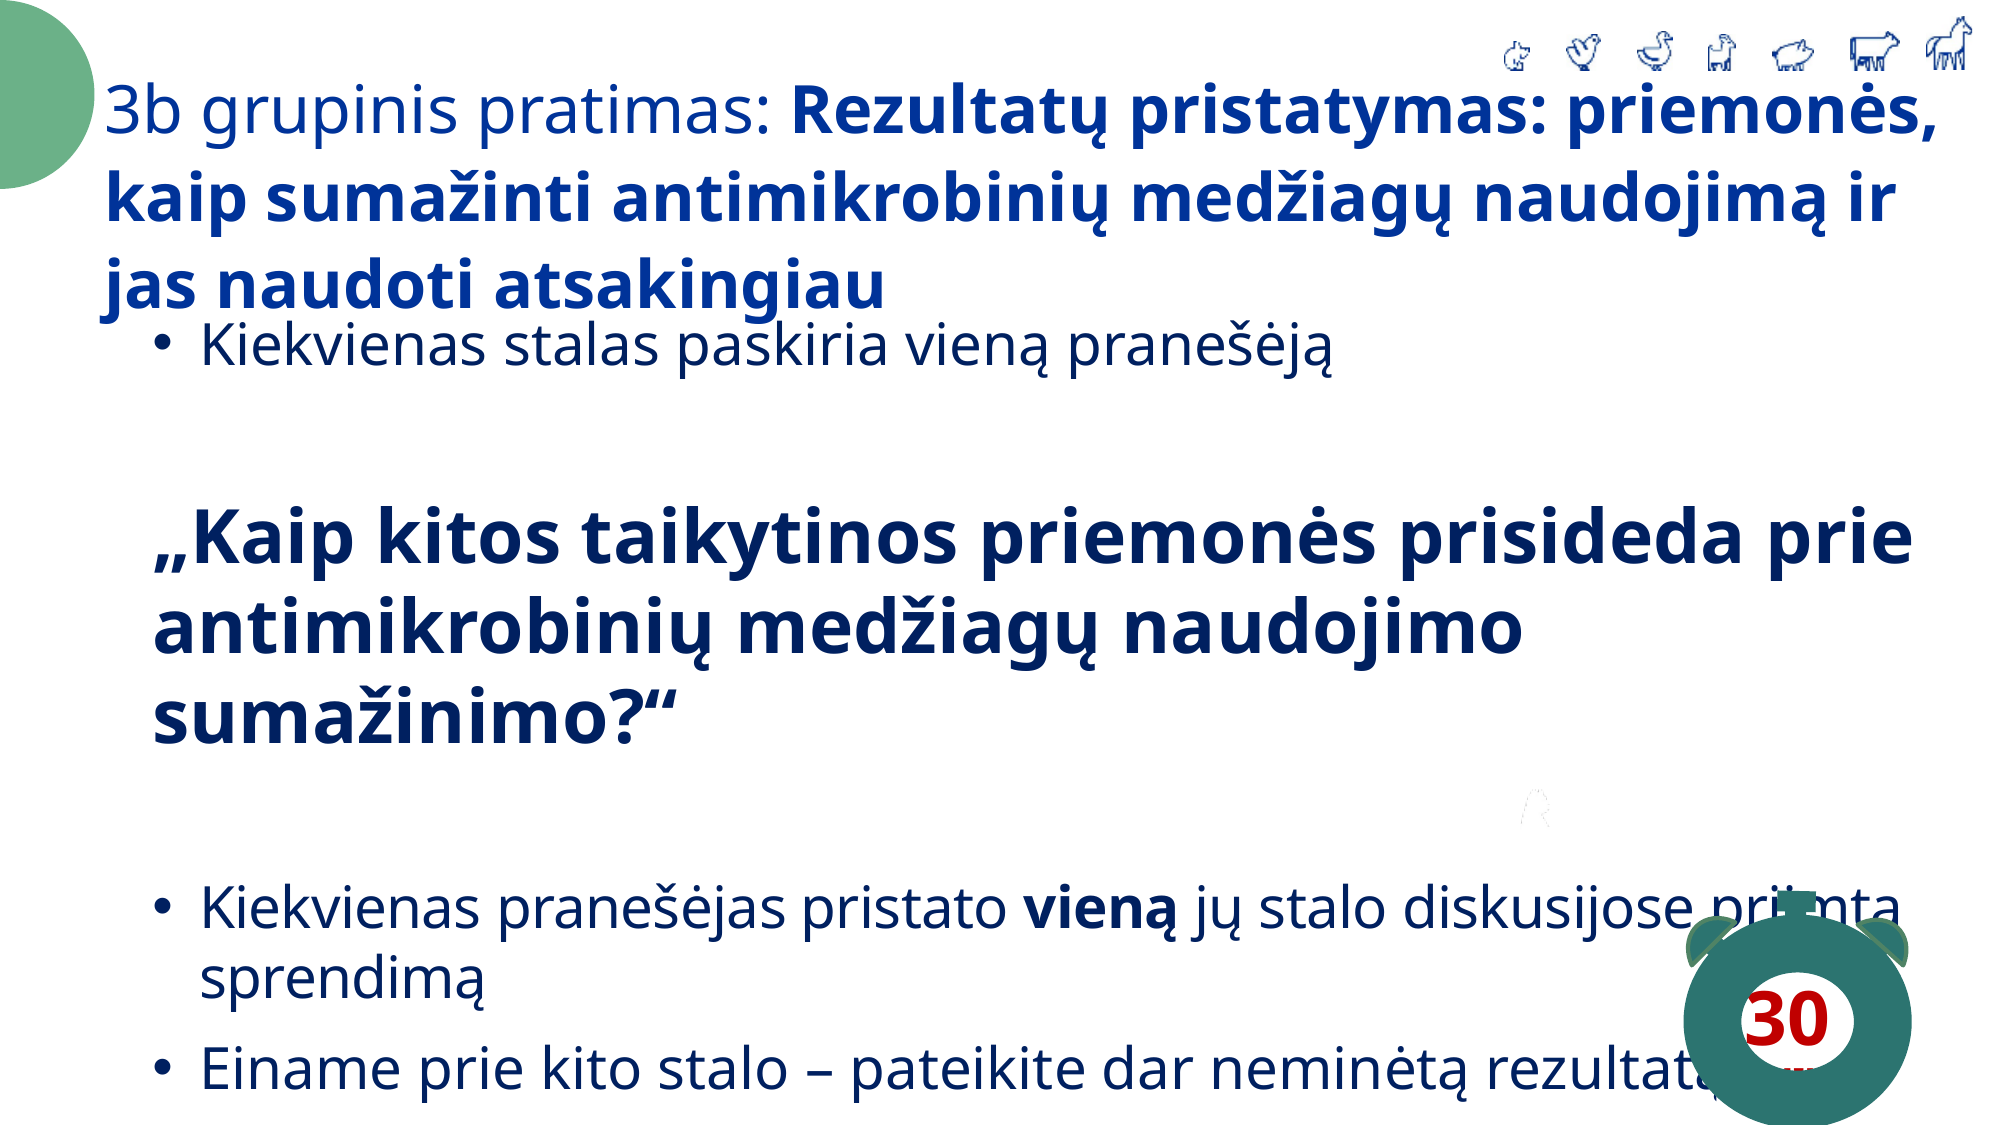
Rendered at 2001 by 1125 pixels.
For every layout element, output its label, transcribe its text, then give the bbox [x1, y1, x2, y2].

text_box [1691, 896, 1903, 1100]
picture [1504, 41, 1530, 50]
text_box Kiekvienas stalas paskiria vieną pranešėją „Kaip kitos taikytinos priemonės prisideda prie antimikrobinių medžiagų naudojimo sumažinimo?“ Kiekvienas pranešėjas pristato vieną jų stalo diskusijose priimtą sprendimą Einame prie kito stalo – pateikite dar neminėtą rezultatą! [137, 299, 1982, 1074]
picture [1772, 39, 1814, 50]
picture [1926, 16, 1973, 50]
picture [1566, 34, 1601, 50]
picture [1850, 31, 1900, 50]
picture [1708, 34, 1736, 50]
list 3b grupinis pratimas: Rezultatų pristatymas: priemonės, kaip sumažinti antimikrobinių medžiagų naudojimą ir jas naudoti atsakingiau [89, 50, 1998, 229]
picture [1637, 31, 1673, 50]
